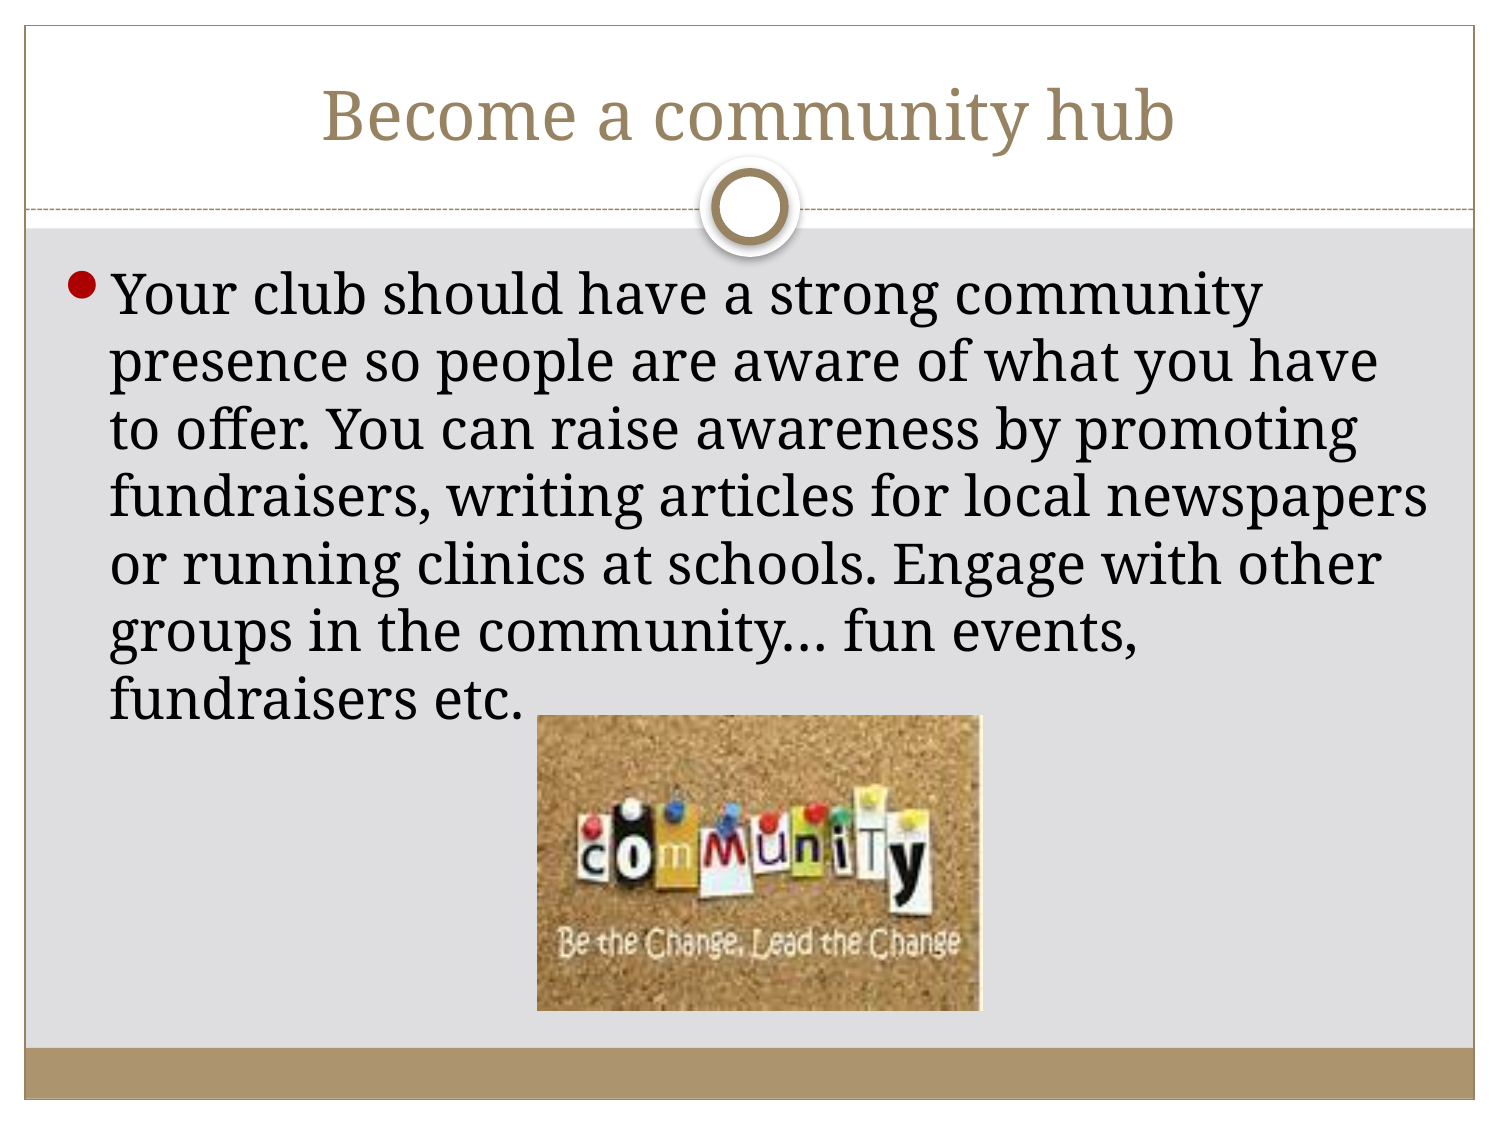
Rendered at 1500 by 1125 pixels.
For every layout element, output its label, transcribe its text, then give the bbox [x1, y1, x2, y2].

picture [537, 715, 983, 1012]
list Your club should have a strong community presence so people are aware of what you have to offer. You can raise awareness by promoting fundraisers, writing articles for local newspapers or running clinics at schools. Engage with other groups in the community… fun events, fundraisers etc. [49, 250, 1445, 1001]
title Become a community hub [49, 37, 1450, 162]
